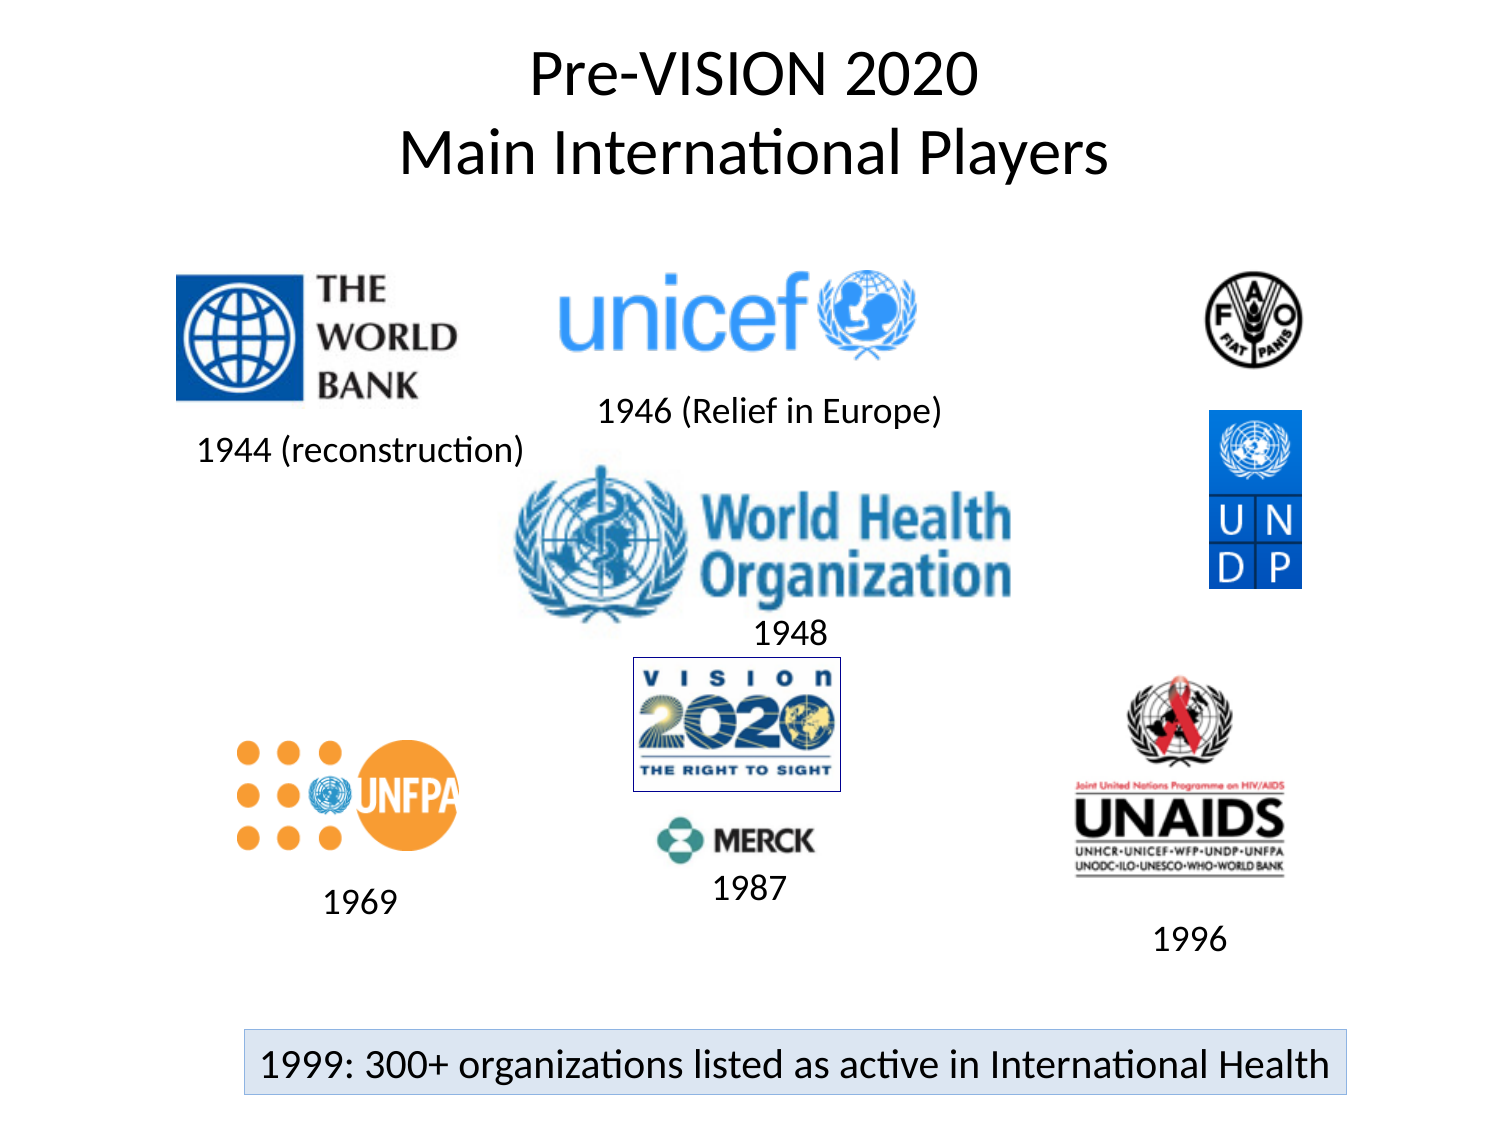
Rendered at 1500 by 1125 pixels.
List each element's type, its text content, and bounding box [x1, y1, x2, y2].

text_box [557, 270, 961, 428]
picture [1209, 409, 1302, 589]
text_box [237, 657, 1354, 1096]
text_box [457, 429, 1098, 656]
title Pre-VISION 2020 Main International Players [79, 45, 1430, 172]
picture [1193, 259, 1315, 381]
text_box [175, 269, 543, 479]
